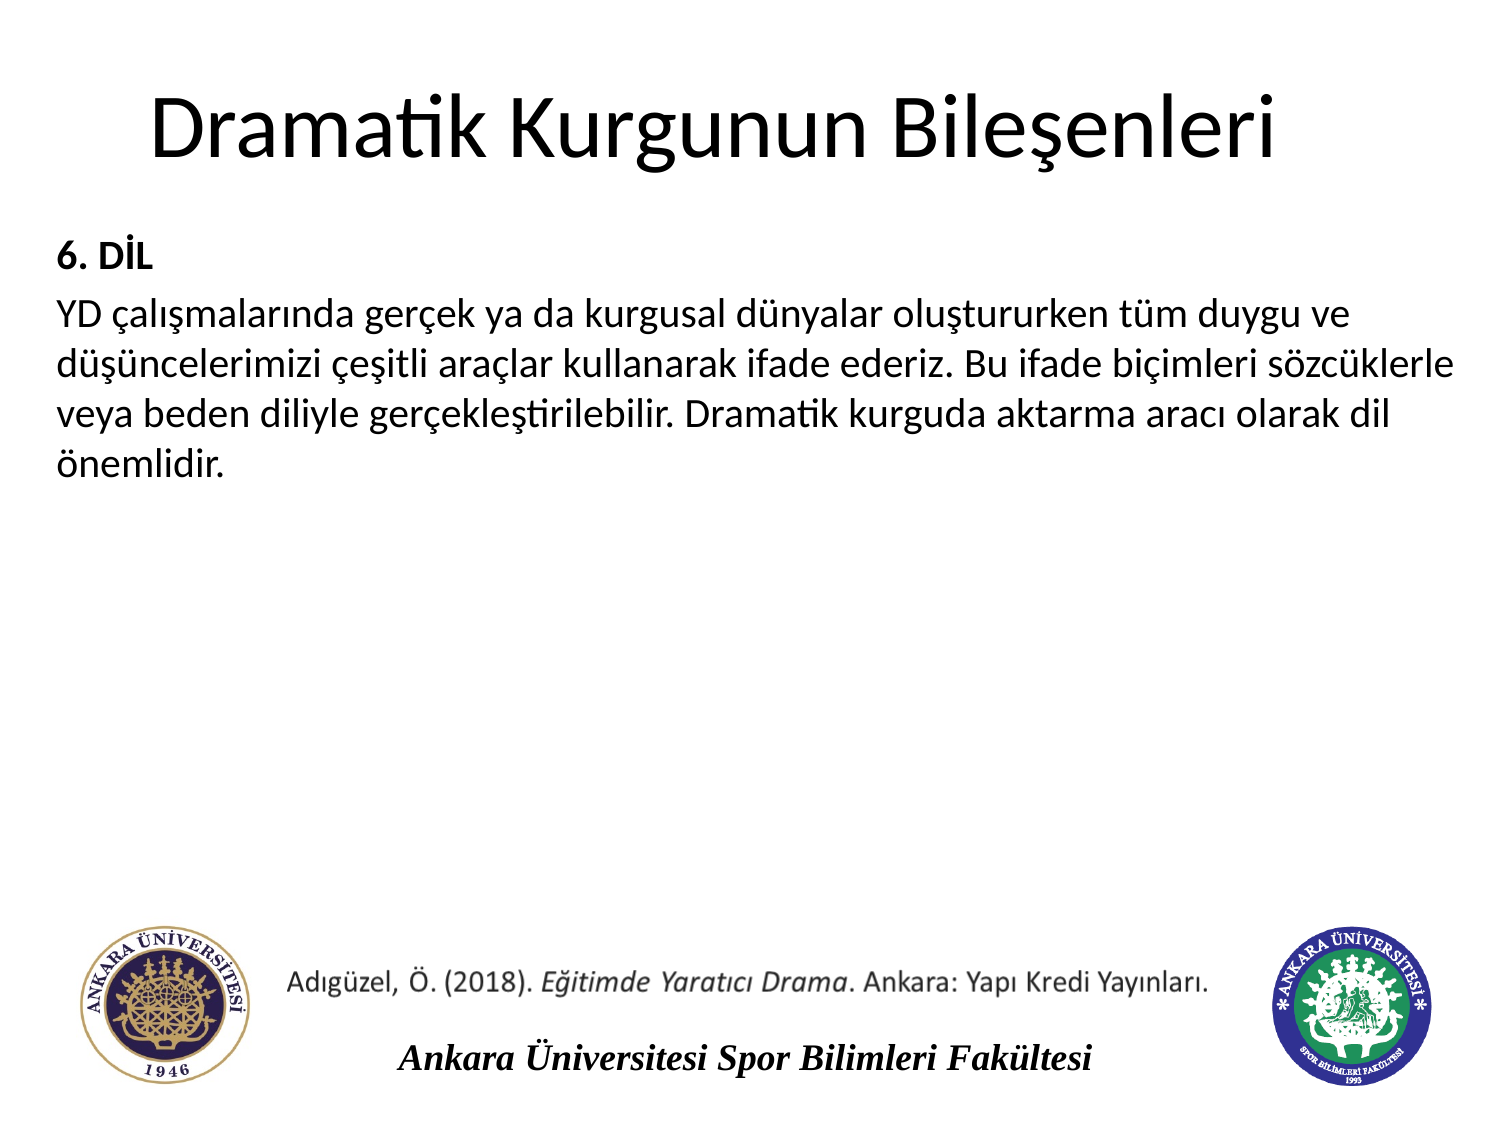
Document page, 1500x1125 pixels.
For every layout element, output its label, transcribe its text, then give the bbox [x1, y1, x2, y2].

picture [267, 916, 1456, 1097]
picture [76, 916, 254, 1089]
subtitle 6. DİL YD çalışmalarında gerçek ya da kurgusal dünyalar oluştururken tüm duygu ve düşüncelerimizi çeşitli araçlar kullanarak ifade ederiz. Bu ifade biçimleri sözcüklerle veya beden diliyle gerçekleştirilebilir. Dramatik kurguda aktarma aracı olarak dil önemlidir. [41, 219, 1483, 882]
title Dramatik Kurgunun Bileşenleri [76, 0, 1352, 219]
